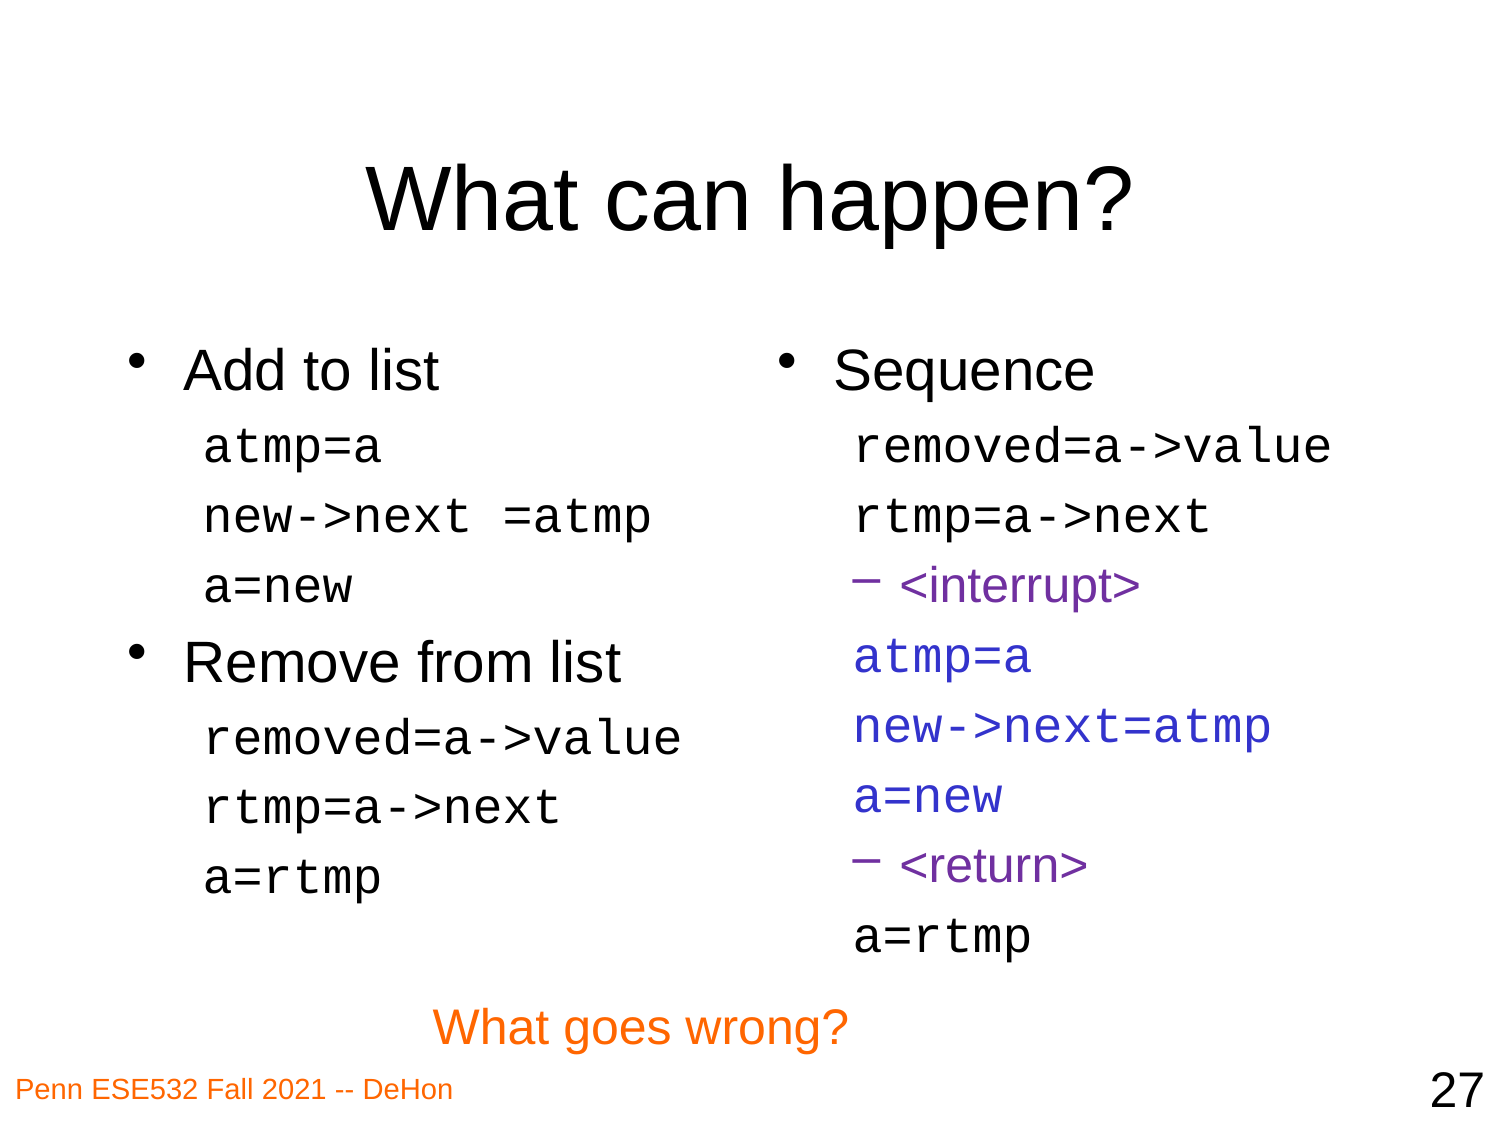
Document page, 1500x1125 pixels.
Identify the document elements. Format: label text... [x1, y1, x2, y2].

slide_number Penn ESE532 Fall 2021 -- DeHon [0, 1062, 576, 1125]
text_box What goes wrong? [417, 986, 865, 1062]
title What can happen? [112, 99, 1388, 288]
slide_number 27 [1187, 1049, 1500, 1125]
list Sequence removed=a->value rtmp=a->next <interrupt> atmp=a new->next=atmp a=new <return> a=rtmp [762, 324, 1388, 1001]
list Add to list atmp=a new->next =atmp a=new Remove from list removed=a->value rtmp=a->next a=rtmp [112, 324, 738, 1001]
